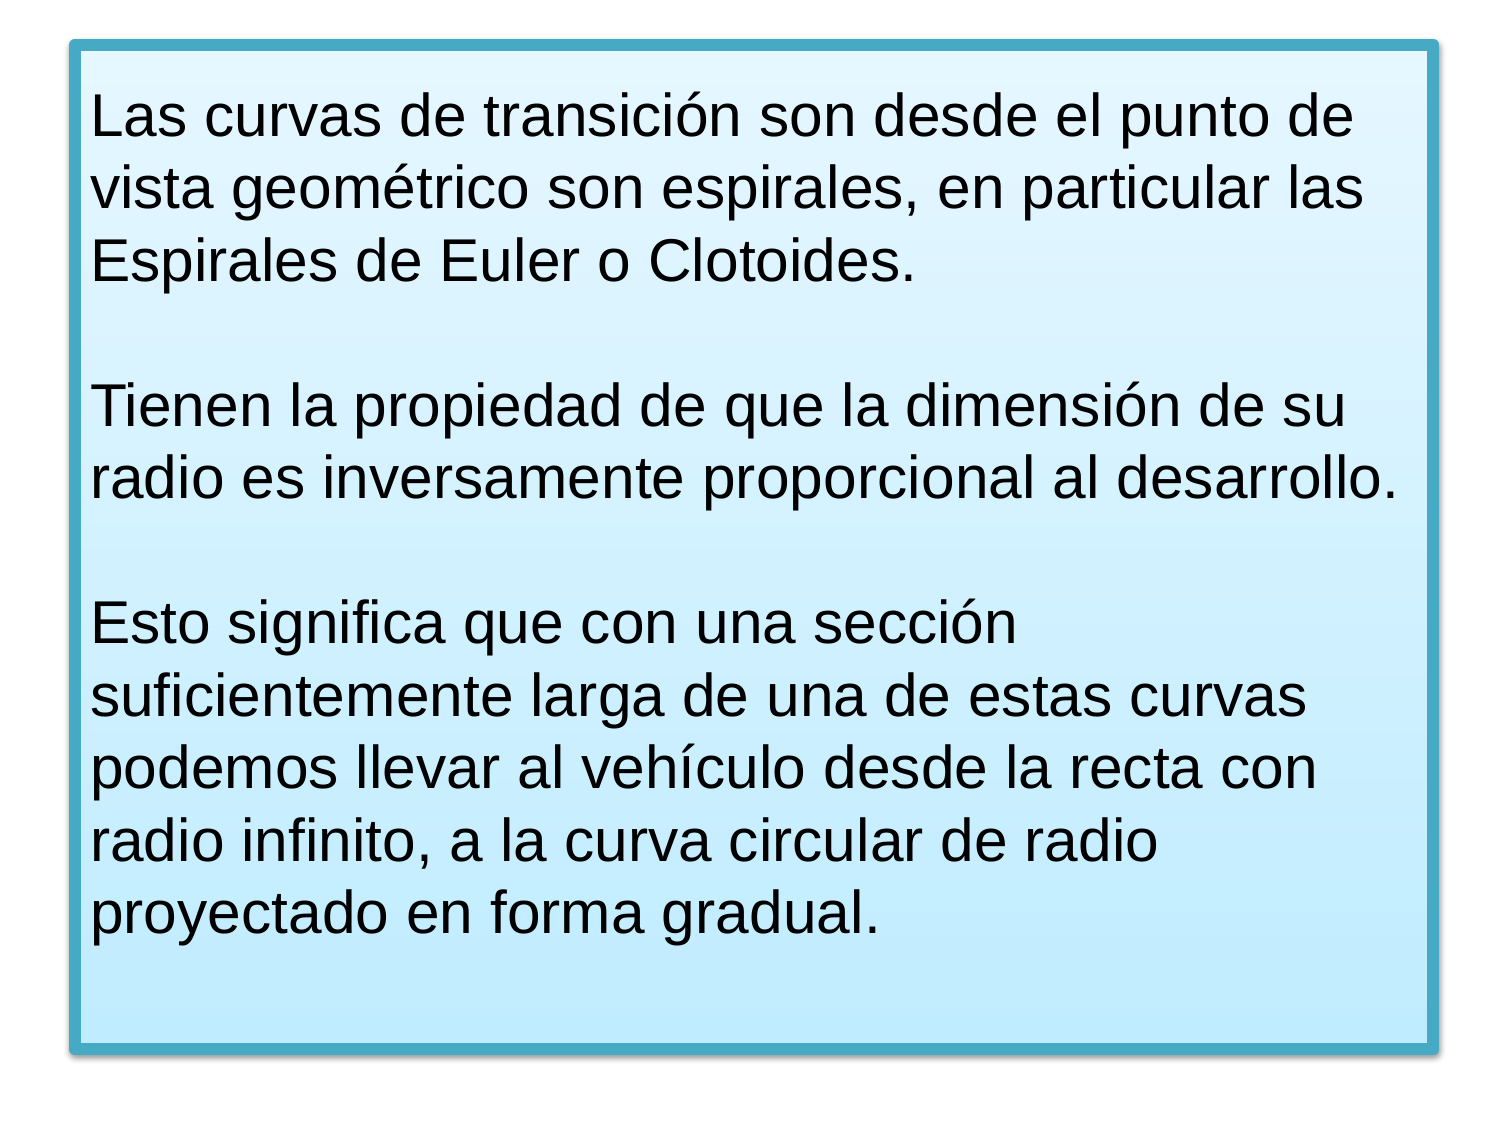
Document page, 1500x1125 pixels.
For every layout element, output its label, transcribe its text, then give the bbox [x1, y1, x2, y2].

title Las curvas de transición son desde el punto de vista geométrico son espirales, en particular las Espirales de Euler o Clotoides. Tienen la propiedad de que la dimensión de su radio es inversamente proporcional al desarrollo. Esto significa que con una sección suficientemente larga de una de estas curvas podemos llevar al vehículo desde la recta con radio infinito, a la curva circular de radio proyectado en forma gradual. [74, 44, 1434, 1050]
